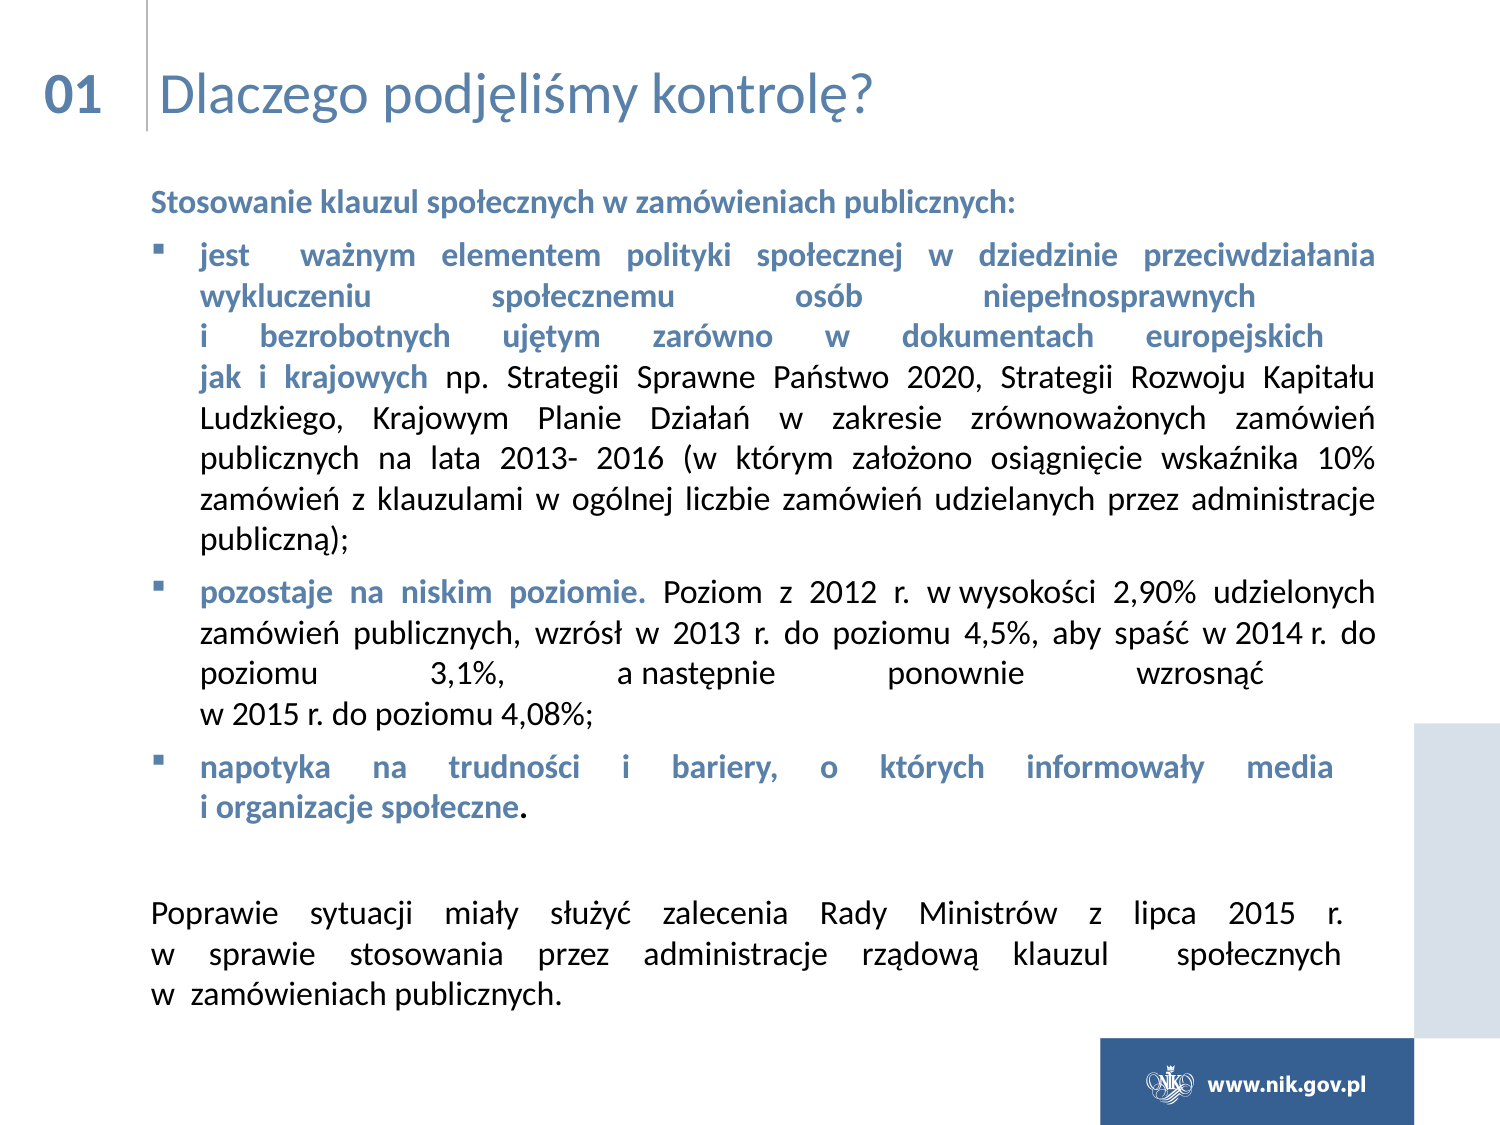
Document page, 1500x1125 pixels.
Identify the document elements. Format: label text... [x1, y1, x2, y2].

picture [0, 0, 1500, 1125]
text_box 01 [0, 30, 148, 149]
title Dlaczego podjęliśmy kontrolę? [148, 30, 1365, 149]
list Stosowanie klauzul społecznych w zamówieniach publicznych: jest ważnym elementem polityki społecznej w dziedzinie przeciwdziałania wykluczeniu społecznemu osób niepełnosprawnych i bezrobotnych ujętym zarówno w dokumentach europejskich jak i krajowych np. Strategii Sprawne Państwo 2020, Strategii Rozwoju Kapitału Ludzkiego, Krajowym Planie Działań w zakresie zrównoważonych zamówień publicznych na lata 2013- 2016 (w którym założono osiągnięcie wskaźnika 10% zamówień z klauzulami w ogólnej liczbie zamówień udzielanych przez administracje publiczną); pozostaje na niskim poziomie. Poziom z 2012 r. w wysokości 2,90% udzielonych zamówień publicznych, wzrósł w 2013 r. do poziomu 4,5%, aby spaść w 2014 r. do poziomu 3,1%, a następnie ponownie wzrosnąć w 2015 r. do poziomu 4,08%; napotyka na trudności i bariery, o których informowały media i organizacje społeczne. Poprawie sytuacji miały służyć zalecenia Rady Ministrów z lipca 2015 r. w sprawie stosowania przez administracje rządową klauzul społecznych w zamówieniach publicznych. [135, 172, 1391, 1024]
